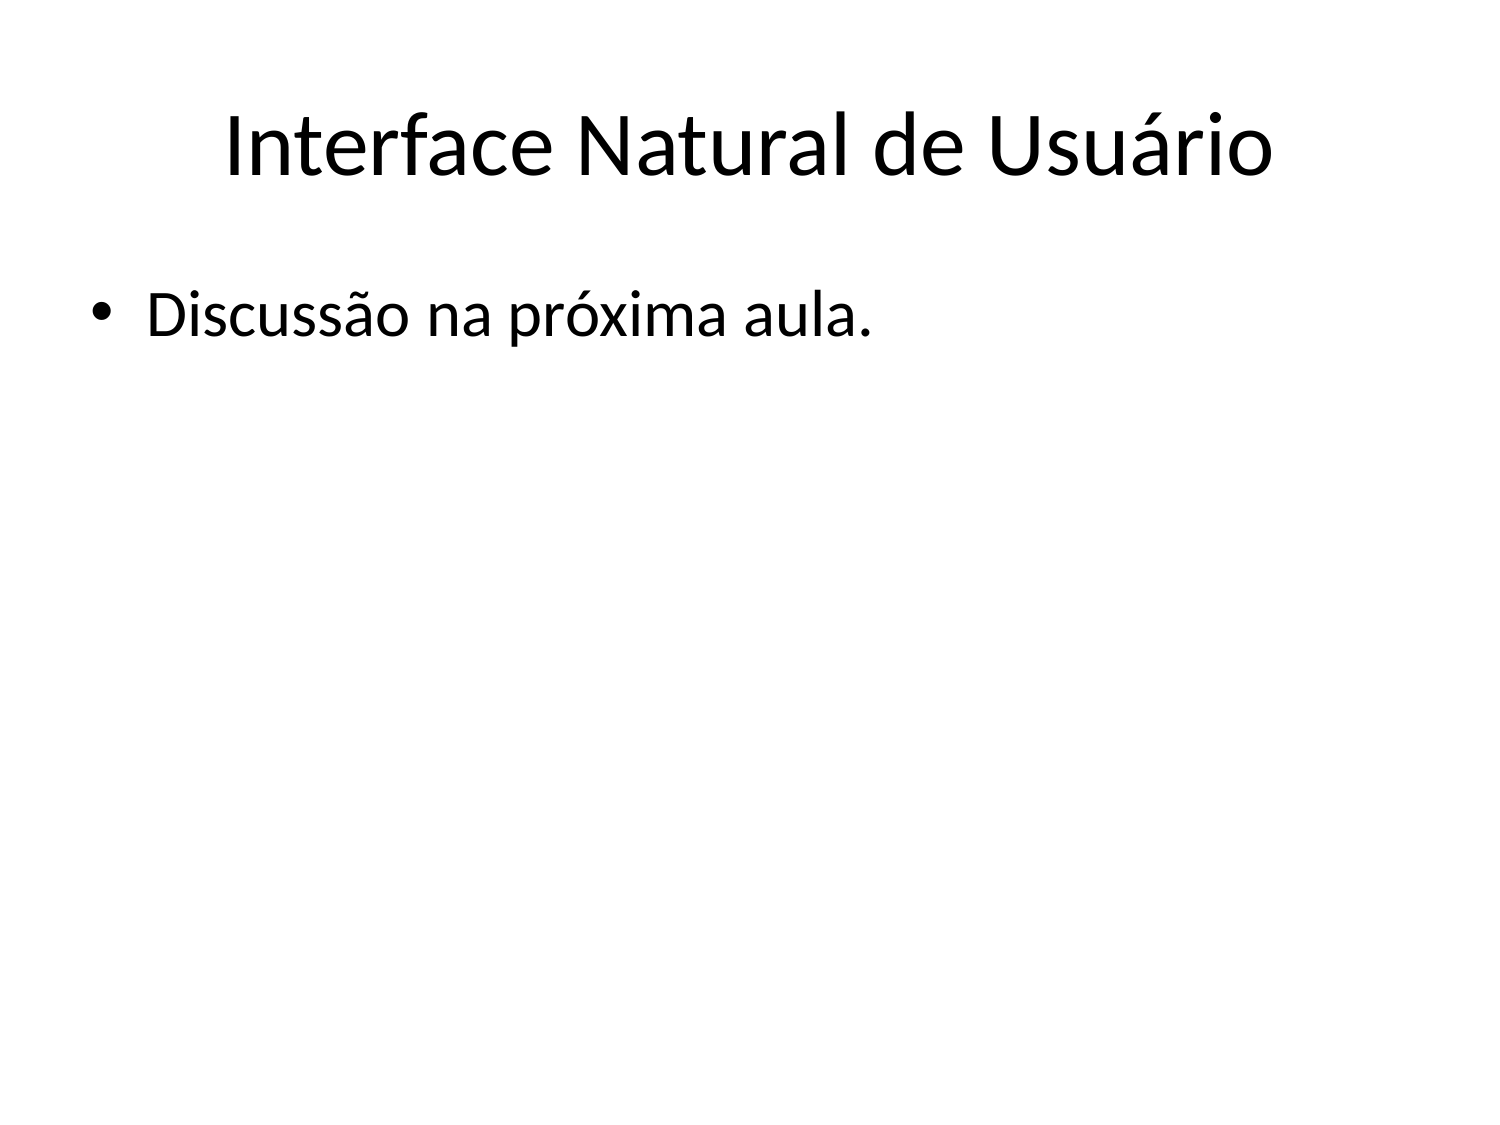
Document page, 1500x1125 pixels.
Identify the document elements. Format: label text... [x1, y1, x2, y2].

title Interface Natural de Usuário [75, 45, 1425, 233]
list Discussão na próxima aula. [75, 262, 1425, 1005]
